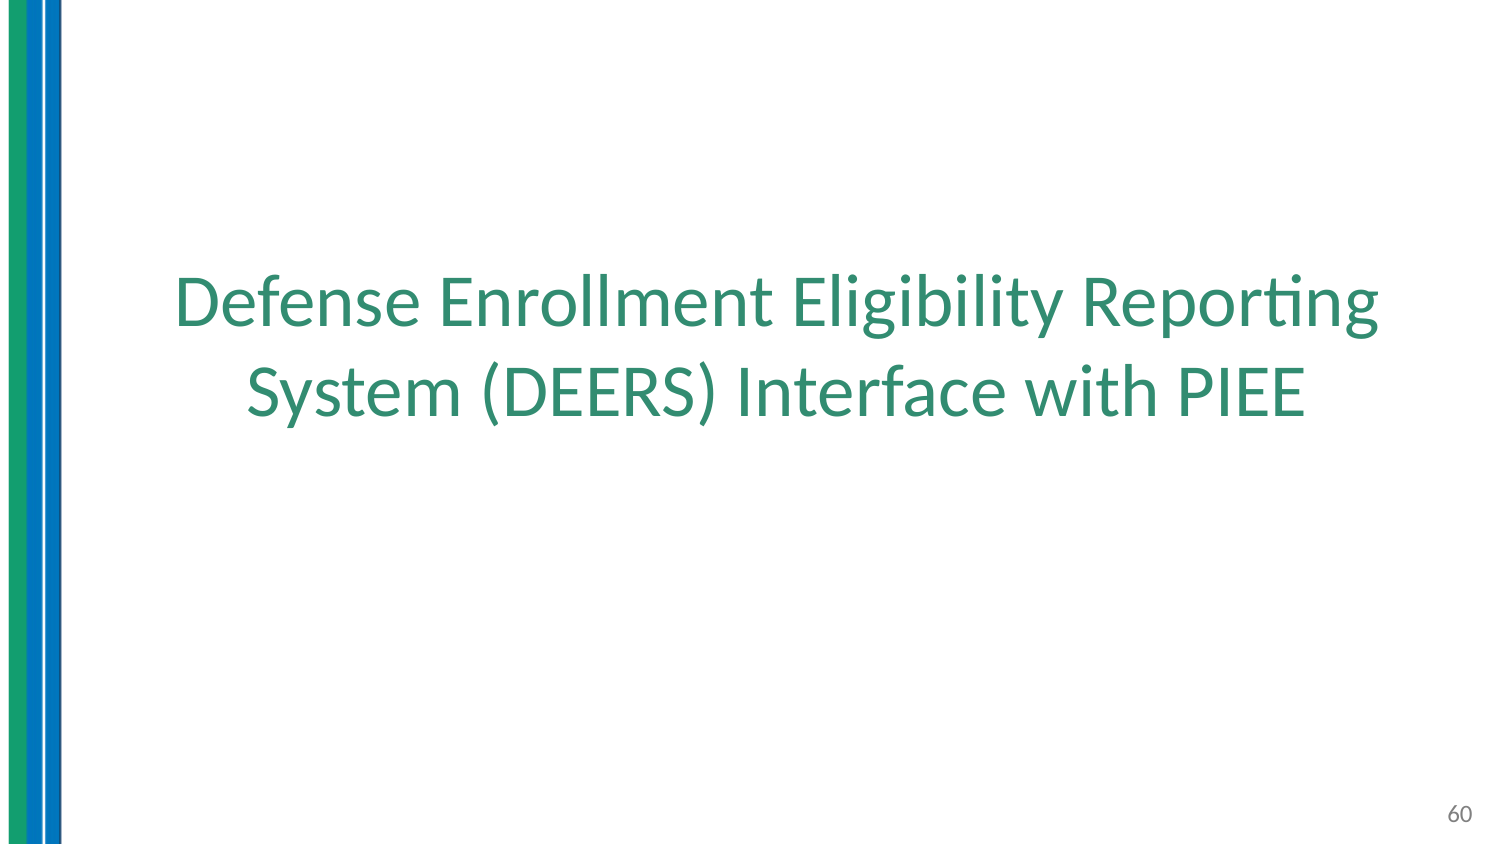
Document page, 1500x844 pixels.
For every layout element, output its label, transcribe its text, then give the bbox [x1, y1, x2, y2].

picture [29, 0, 1500, 844]
picture [0, 0, 26, 844]
title Defense Enrollment Eligibility Reporting System (DEERS) Interface with PIEE [79, 244, 1476, 440]
